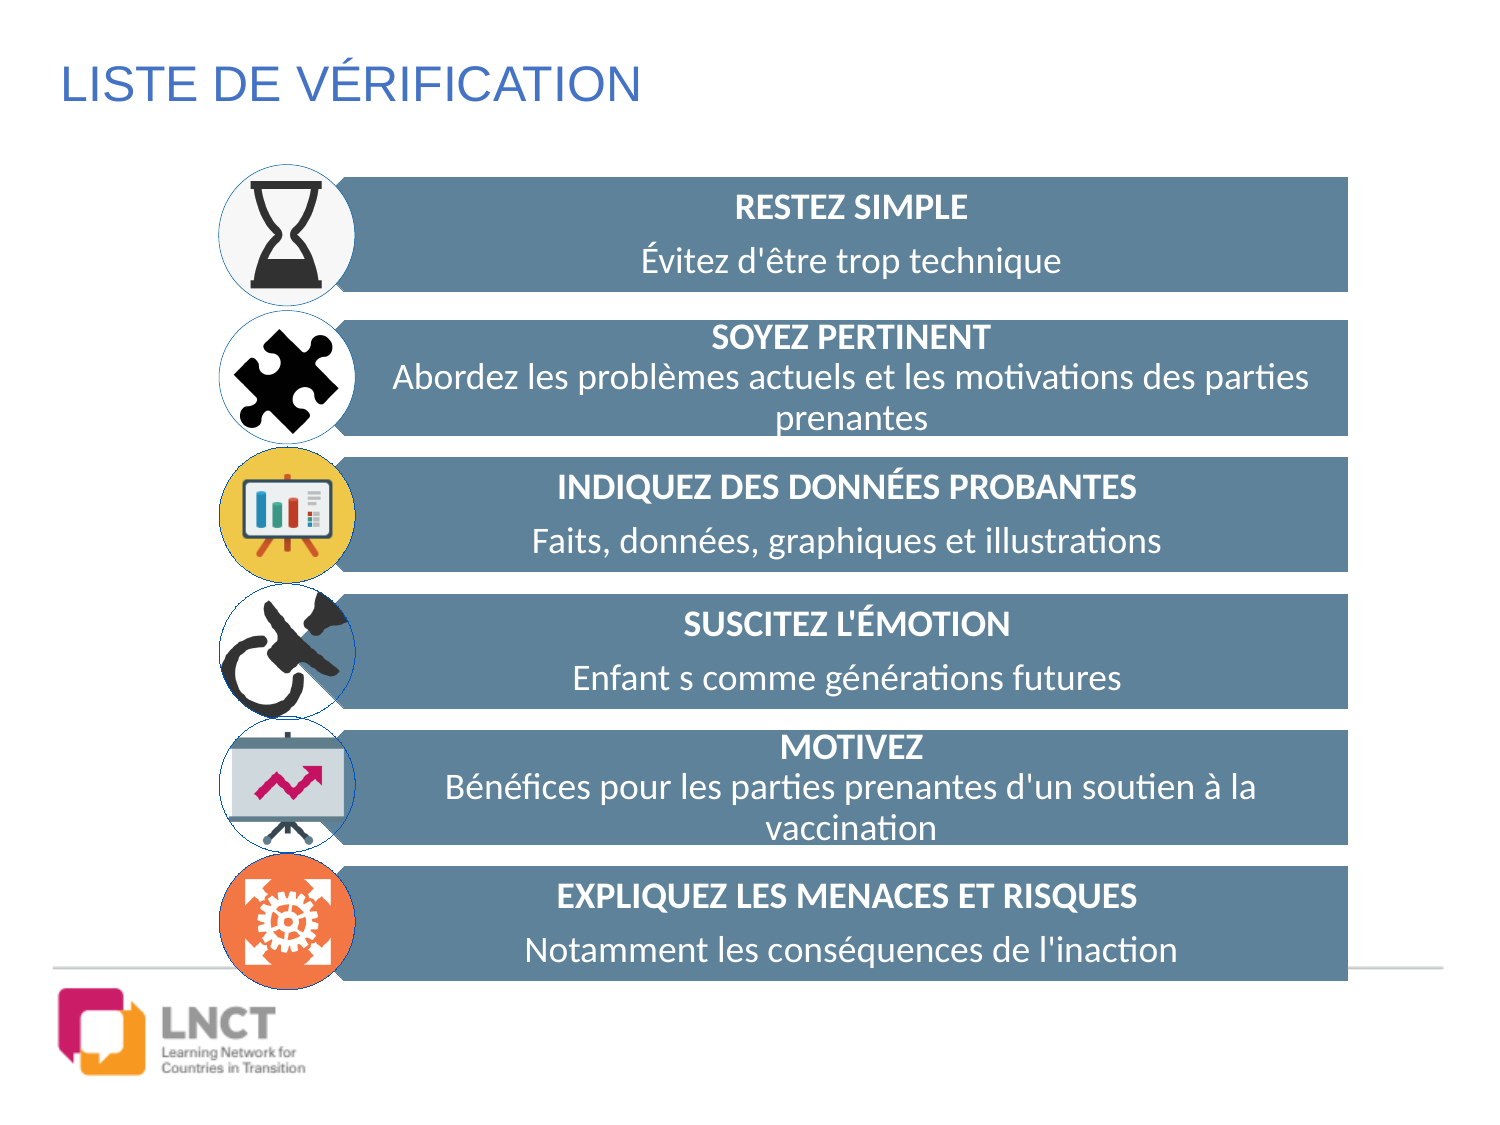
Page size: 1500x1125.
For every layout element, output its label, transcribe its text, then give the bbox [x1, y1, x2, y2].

title LISTE DE VÉRIFICATION [45, 50, 1396, 239]
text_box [218, 164, 1348, 990]
